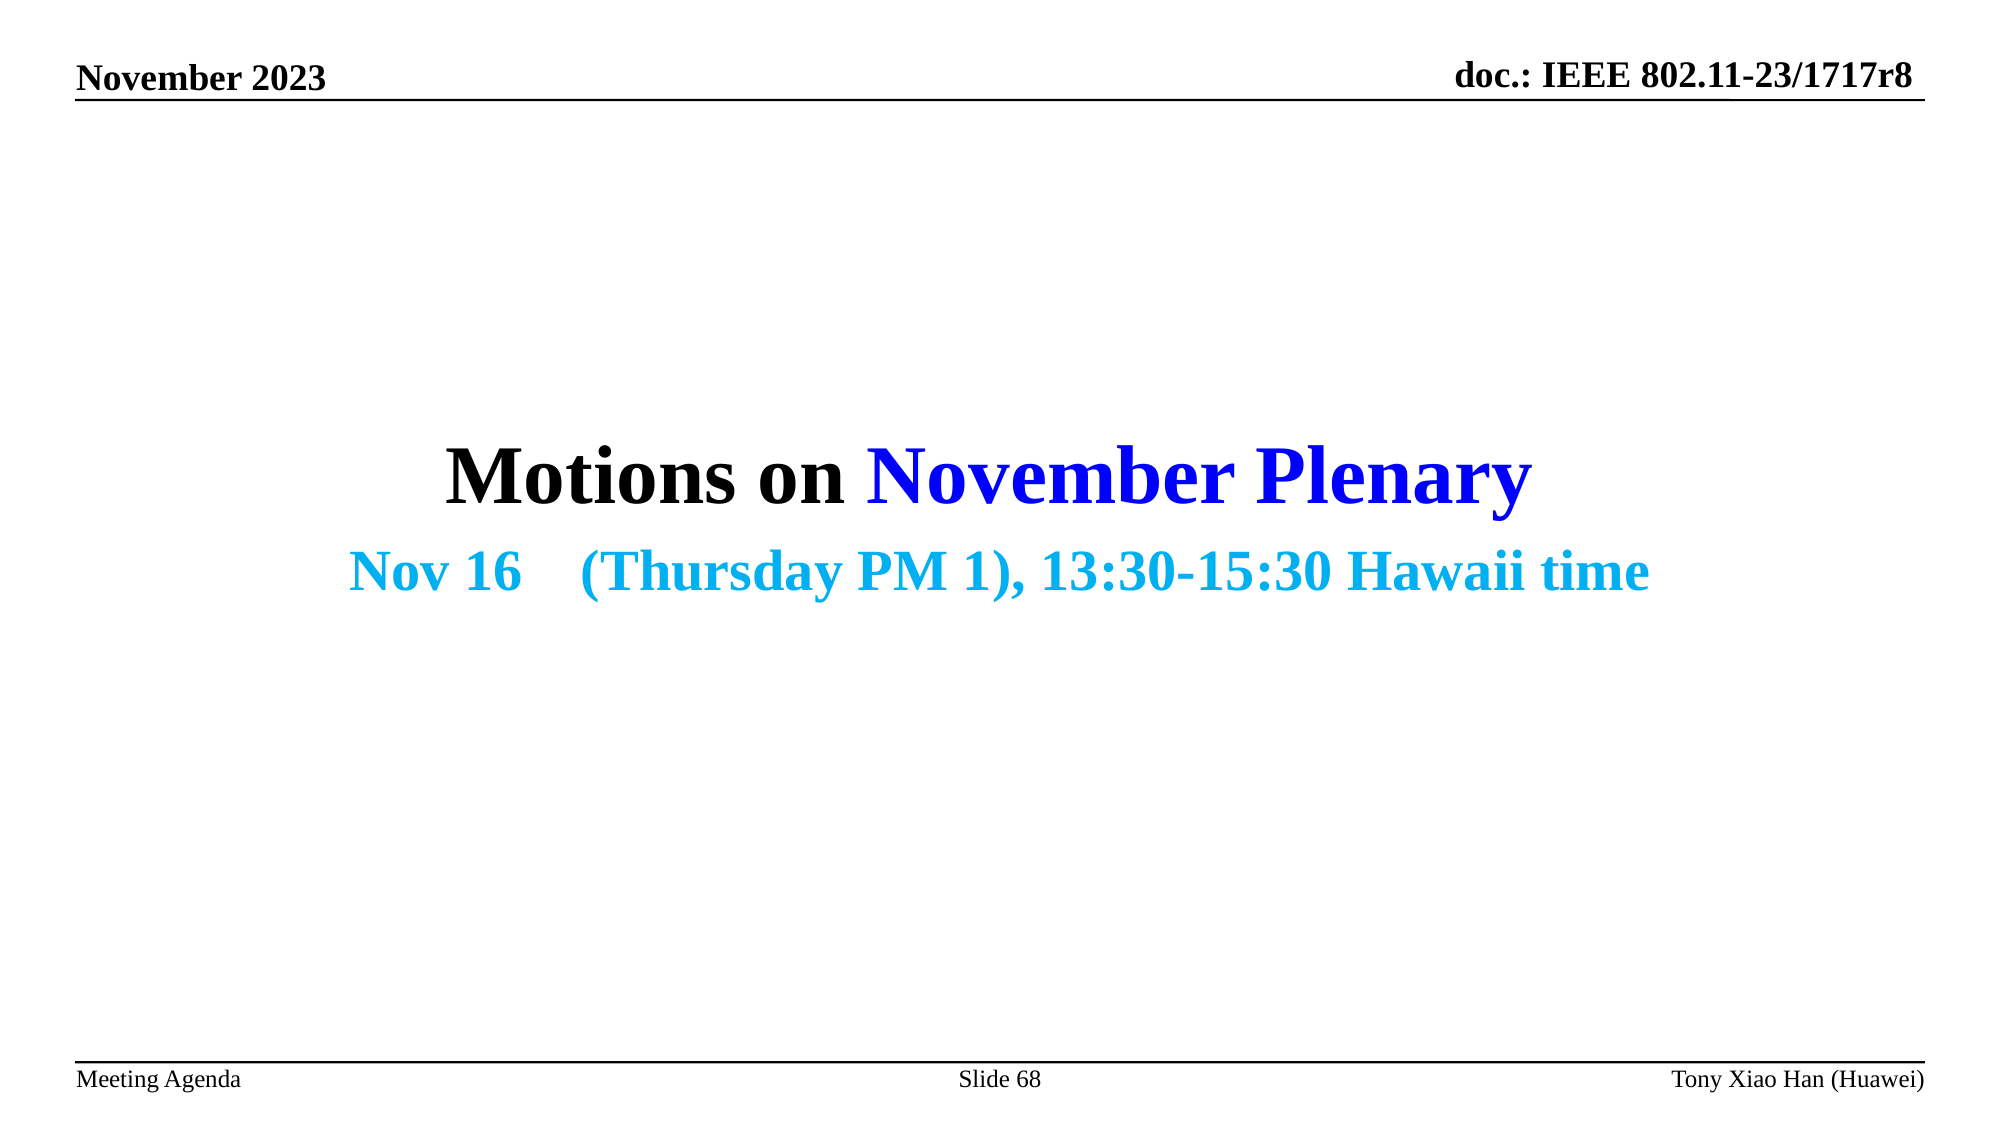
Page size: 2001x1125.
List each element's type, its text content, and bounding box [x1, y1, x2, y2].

text_box Motions on November Plenary Nov 16 (Thursday PM 1), 13:30-15:30 Hawaii time [249, 412, 1750, 950]
